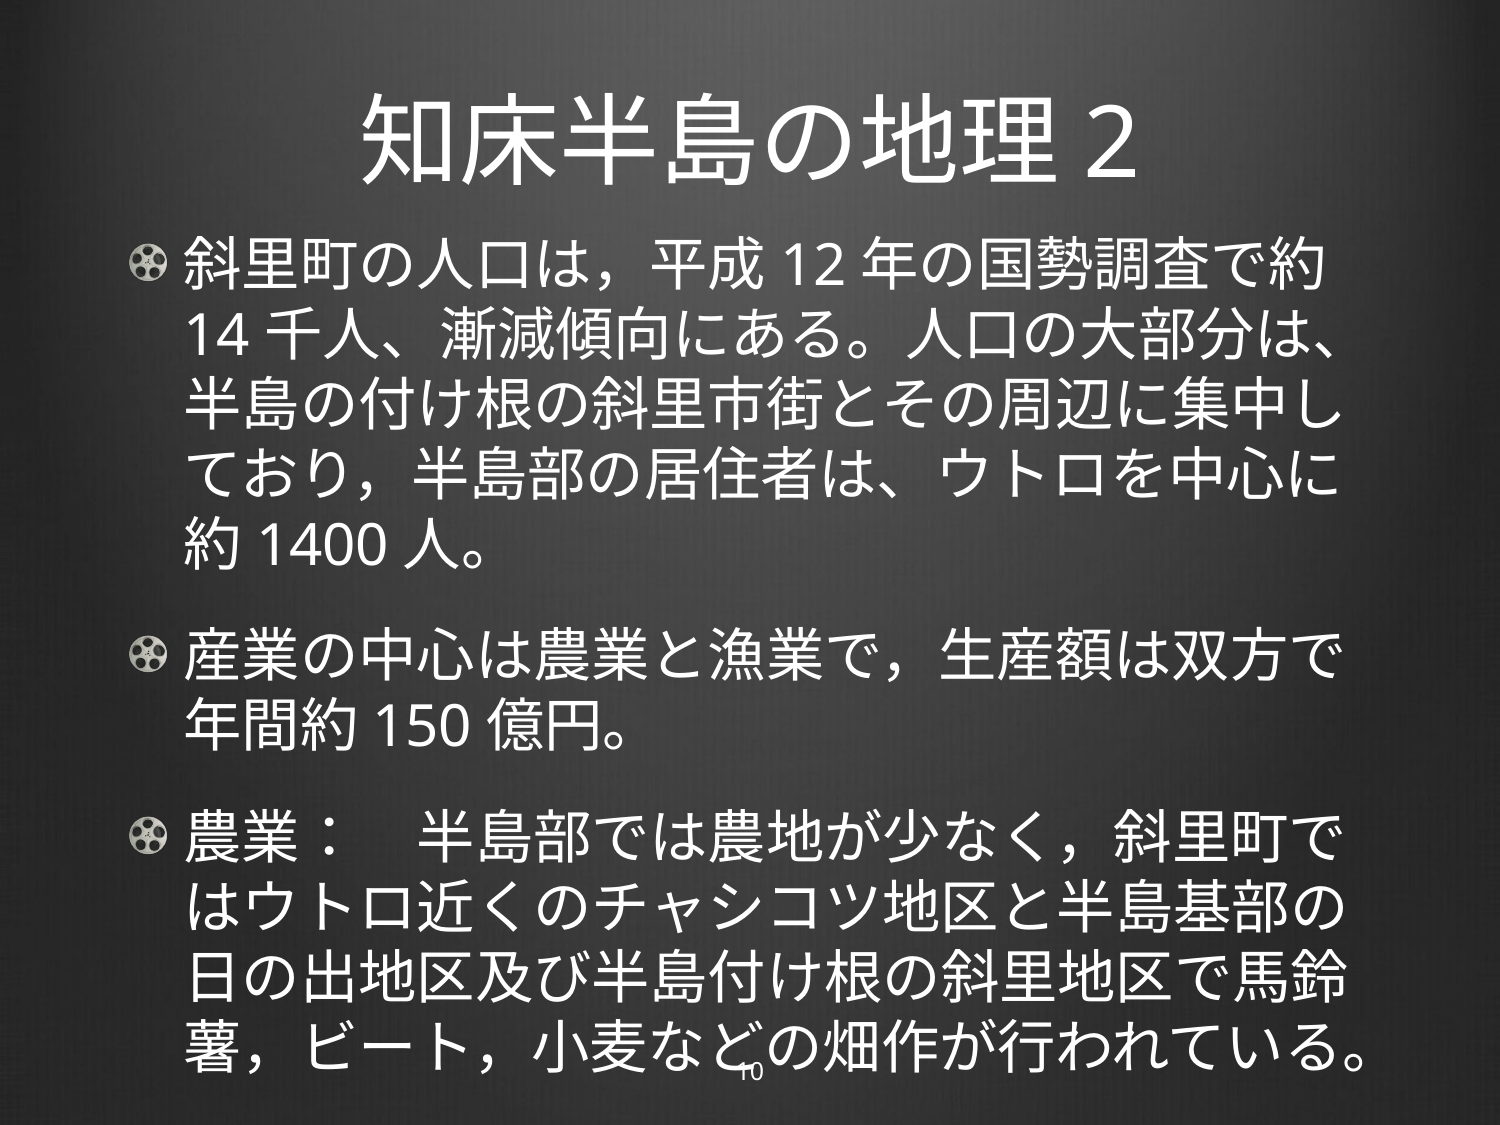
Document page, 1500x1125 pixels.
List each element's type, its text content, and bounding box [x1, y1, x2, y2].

slide_number 10 [693, 1042, 807, 1103]
title 知床半島の地理2 [112, 19, 1388, 219]
picture [127, 241, 169, 283]
picture [127, 814, 169, 856]
list 斜里町の人口は，平成12年の国勢調査で約14千人、漸減傾向にある。人口の大部分は、半島の付け根の斜里市街とその周辺に集中しており，半島部の居住者は、ウトロを中心に約1400人。 産業の中心は農業と漁業で，生産額は双方で年間約150億円。 農業： 半島部では農地が少なく，斜里町ではウトロ近くのチャシコツ地区と半島基部の日の出地区及び半島付け根の斜里地区で馬鈴薯，ビート，小麦などの畑作が行われている。 漁業： 鮭，鱒，ホタテ，メンメを中心に漁獲。 [112, 219, 1388, 1103]
picture [127, 633, 169, 674]
